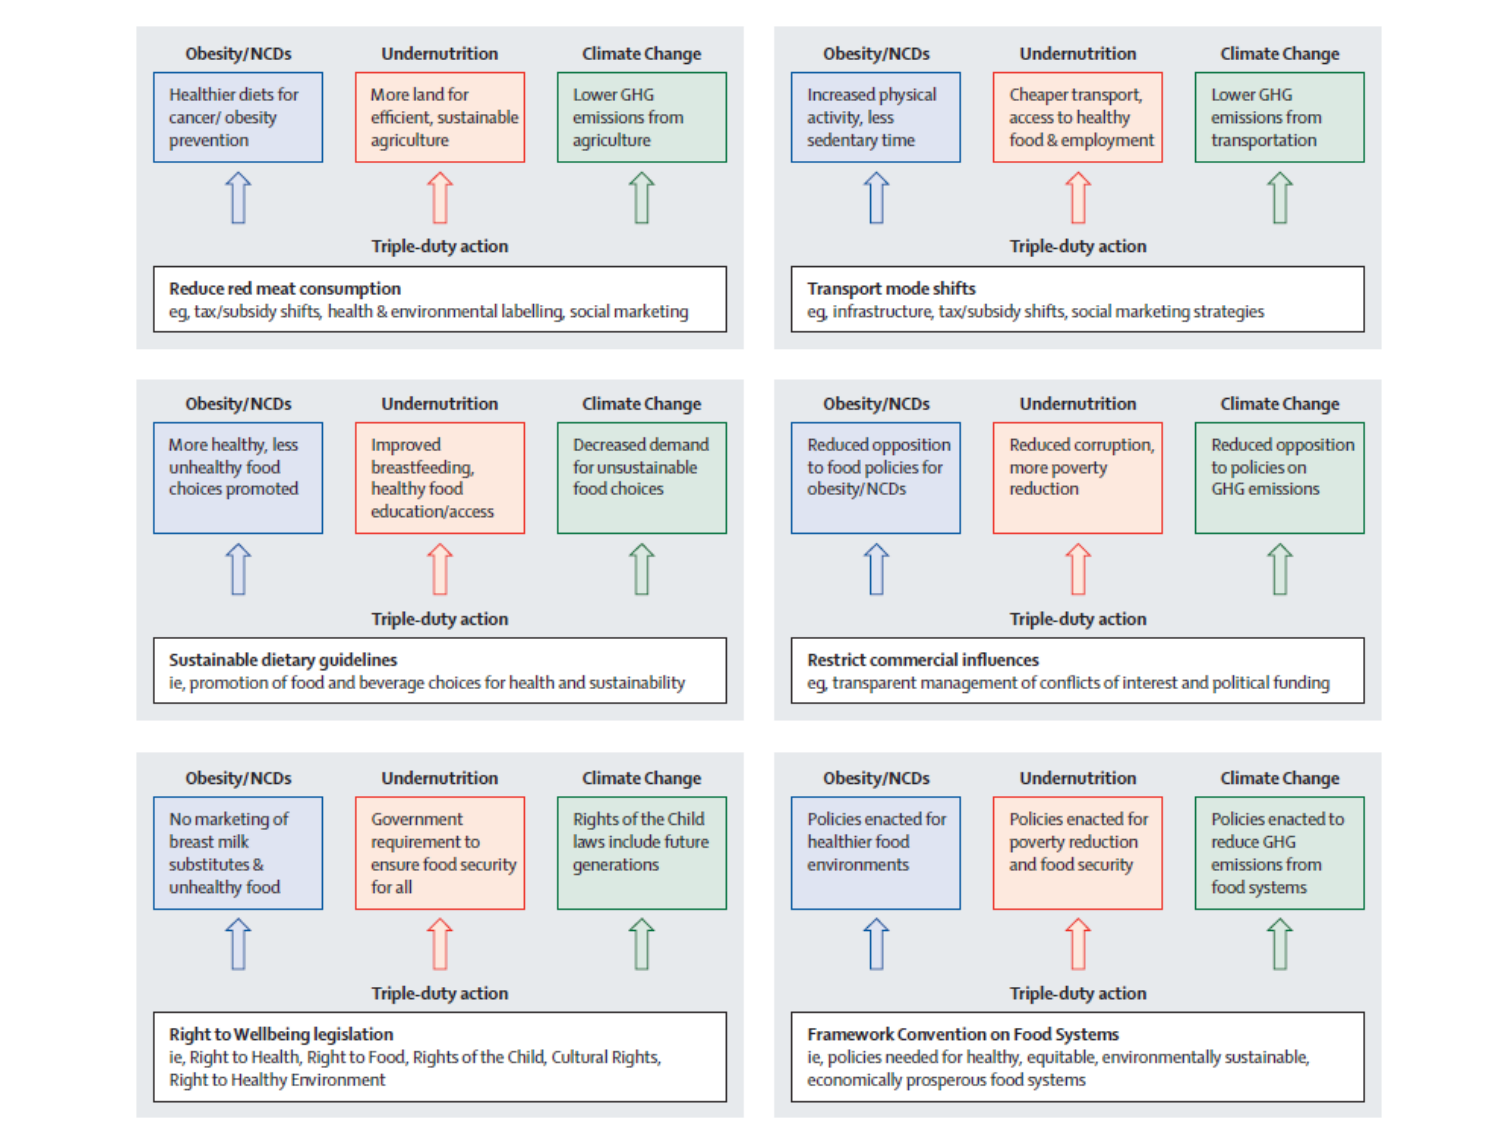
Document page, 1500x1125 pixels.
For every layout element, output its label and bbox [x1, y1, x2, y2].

picture [123, 13, 1393, 1125]
